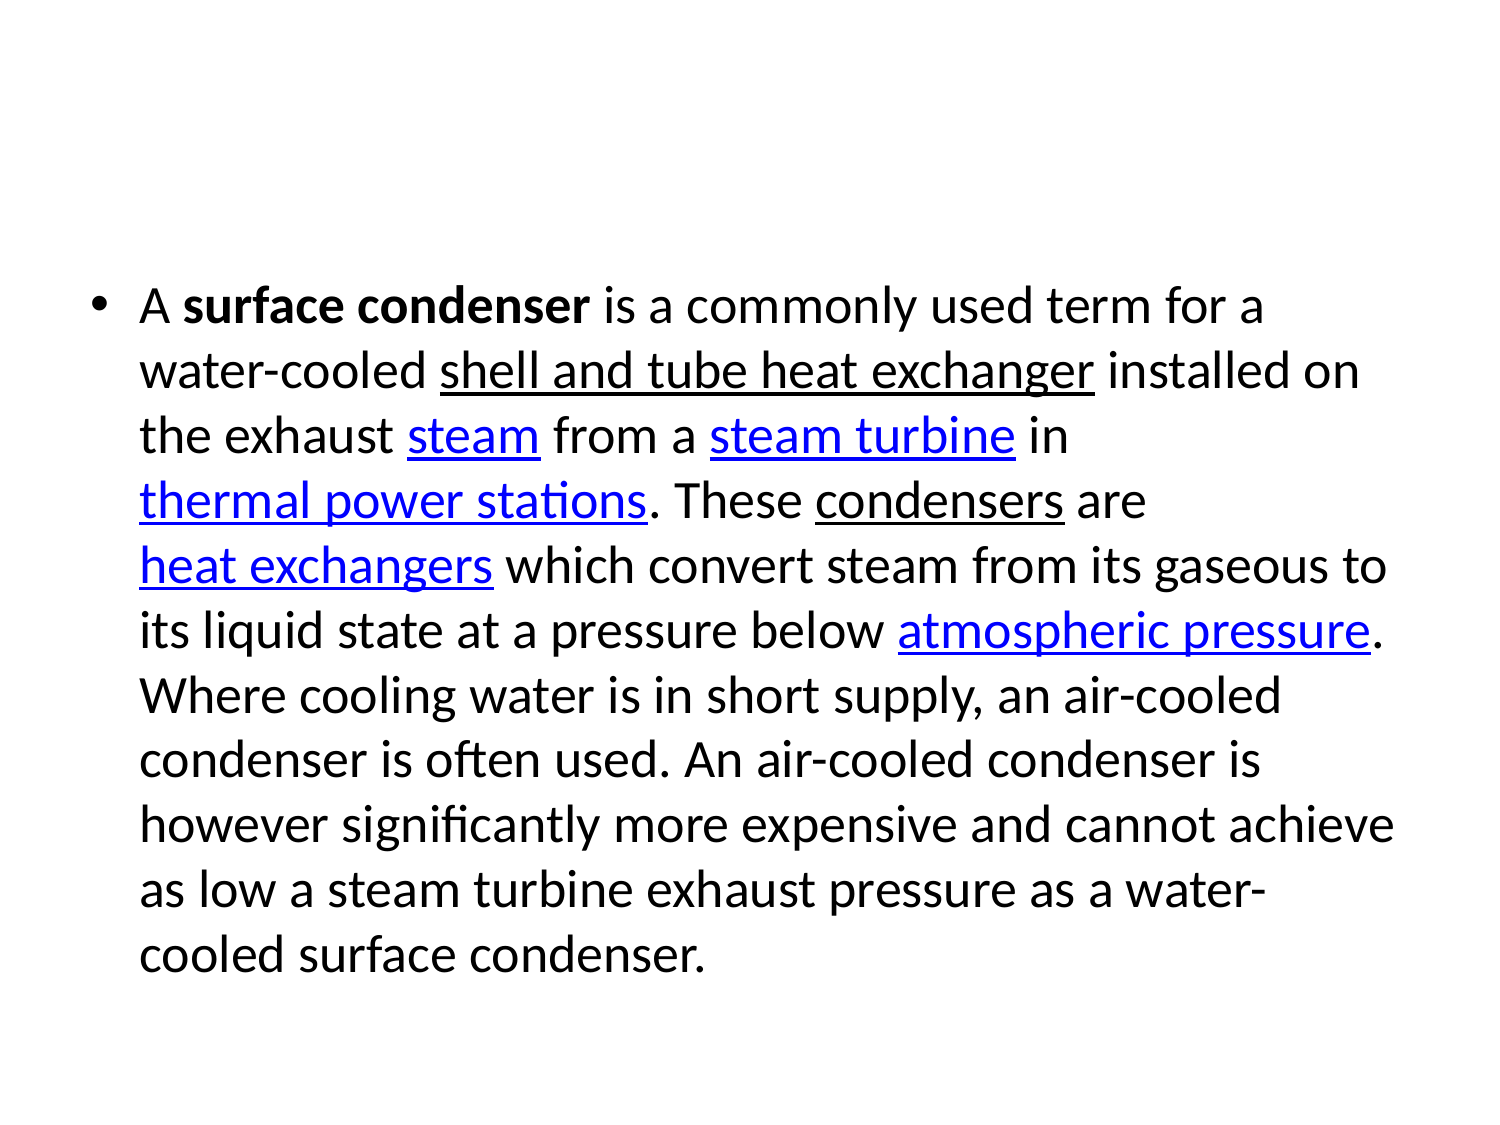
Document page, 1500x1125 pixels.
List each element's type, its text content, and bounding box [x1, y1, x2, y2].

list A surface condenser is a commonly used term for a water-cooled shell and tube heat exchanger installed on the exhaust steam from a steam turbine in thermal power stations. These condensers are heat exchangers which convert steam from its gaseous to its liquid state at a pressure below atmospheric pressure. Where cooling water is in short supply, an air-cooled condenser is often used. An air-cooled condenser is however significantly more expensive and cannot achieve as low a steam turbine exhaust pressure as a water-cooled surface condenser. [75, 262, 1425, 1005]
